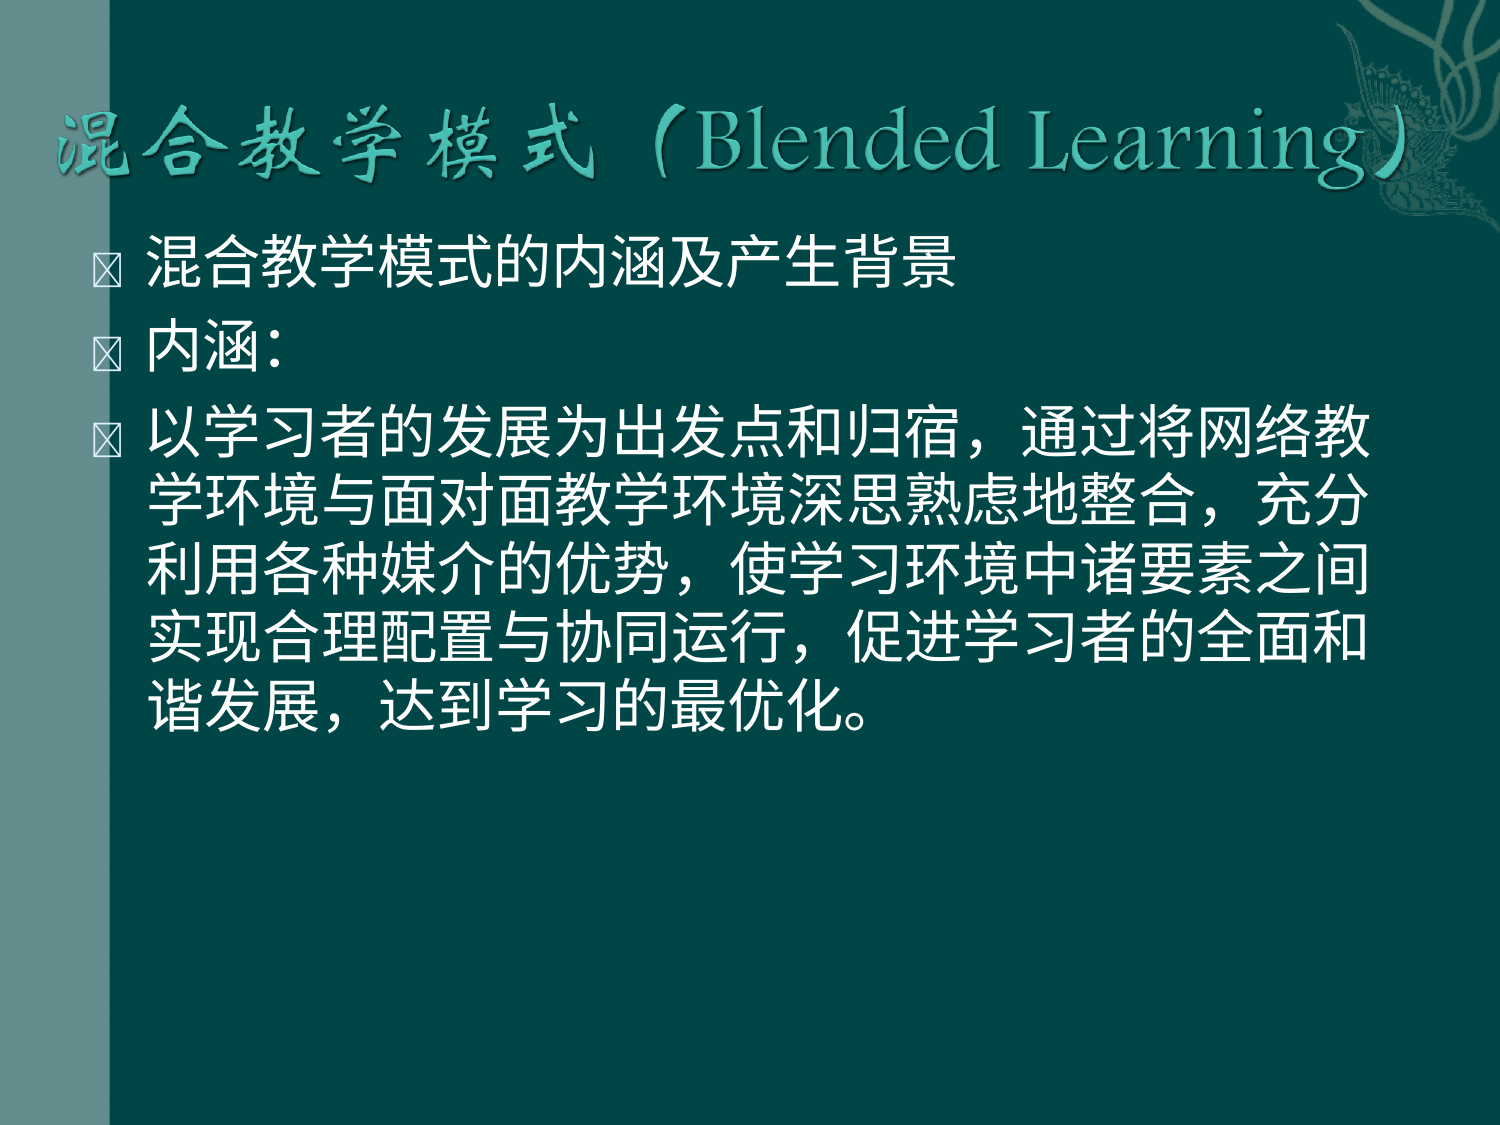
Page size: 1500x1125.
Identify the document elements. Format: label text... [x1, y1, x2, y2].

text_box [1334, 0, 1500, 235]
text_box [54, 99, 1411, 196]
text_box  混合教学模式的内涵及产生背景  内涵：  以学习者的发展为出发点和归宿，通过将网络教 学环境与面对面教学环境深思熟虑地整合，充分 利用各种媒介的优势，使学习环境中诸要素之间 实现合理配置与协同运行，促进学习者的全面和 谐发展，达到学习的最优化。 [87, 209, 1373, 742]
text_box [0, 0, 110, 1125]
